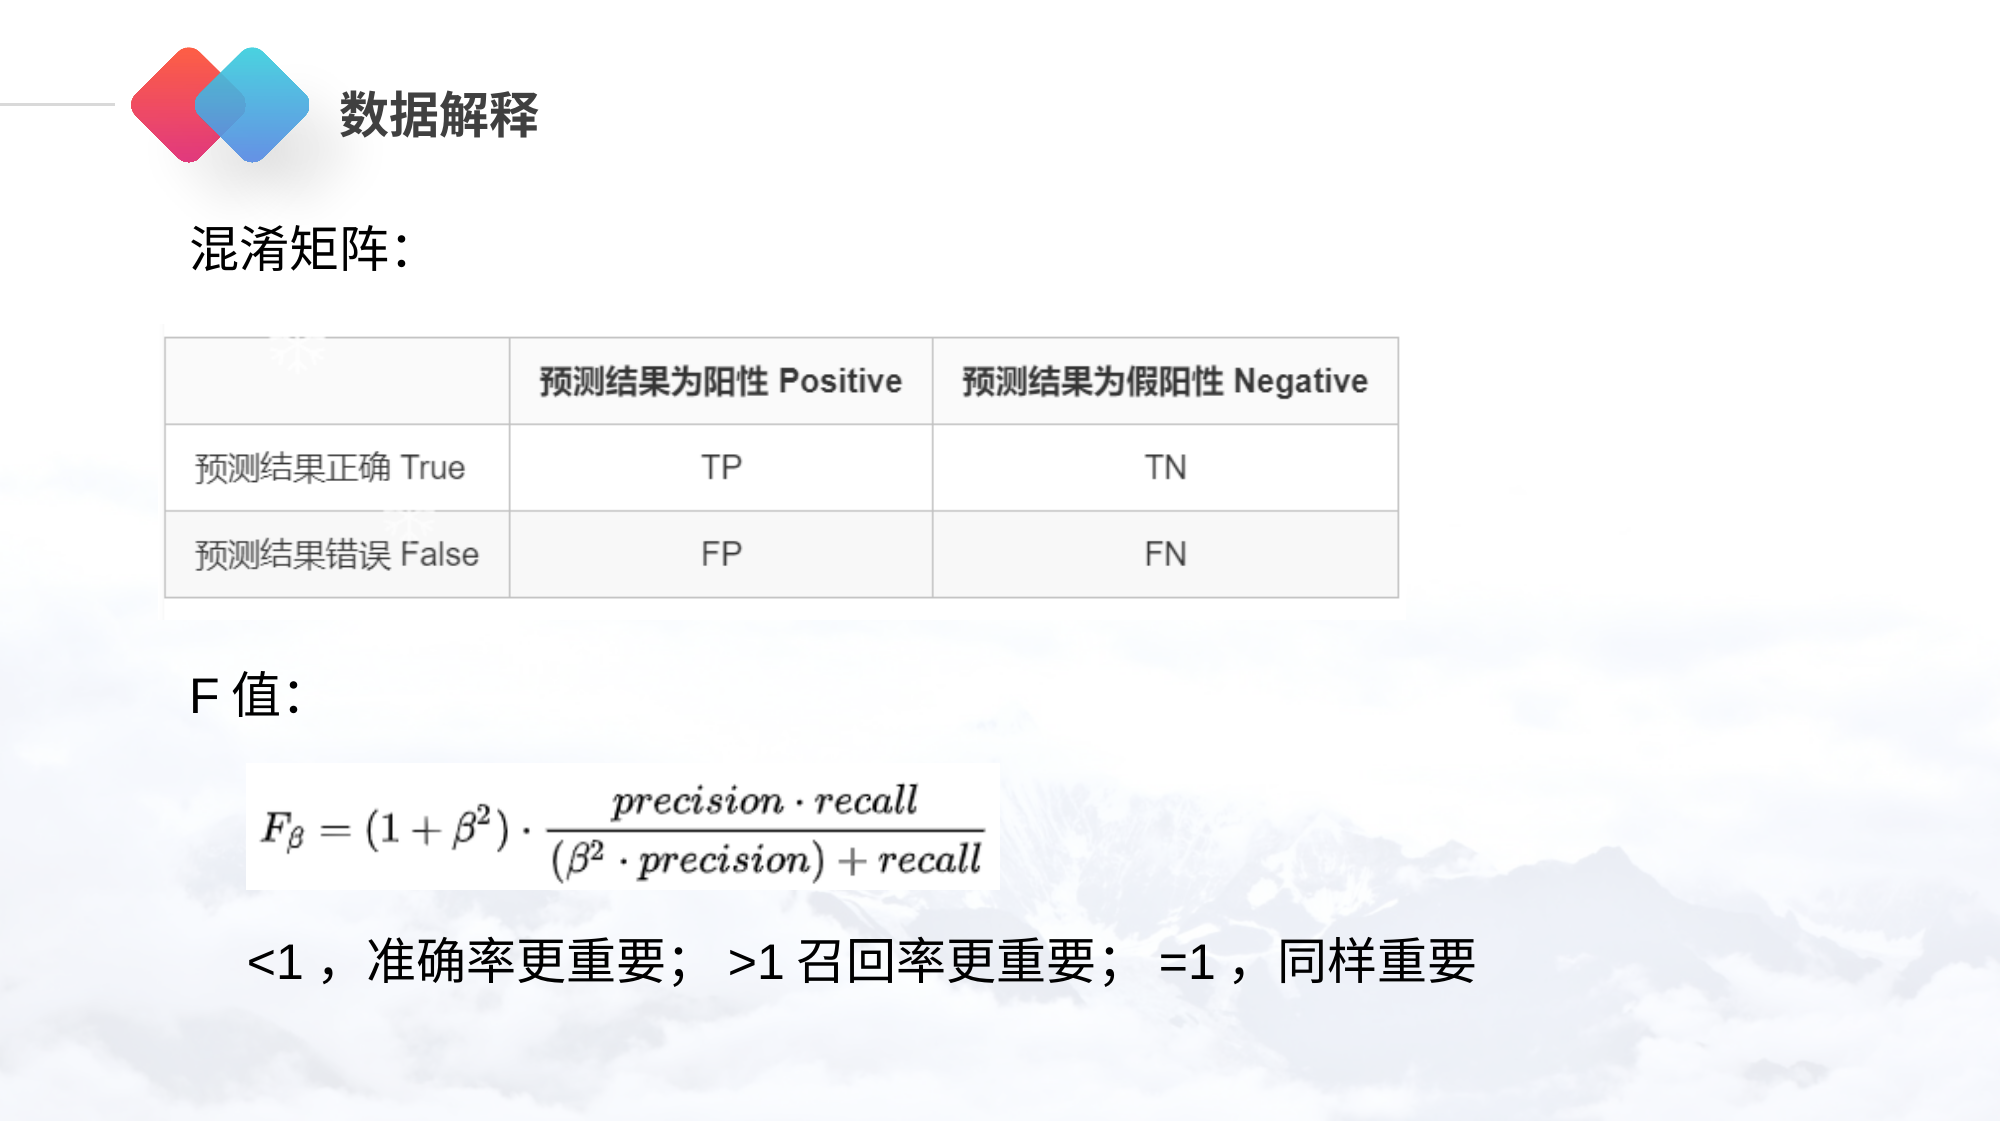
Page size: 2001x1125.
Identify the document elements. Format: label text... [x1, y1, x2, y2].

picture [158, 324, 1406, 621]
text_box F值： [174, 662, 1545, 744]
picture [246, 763, 1000, 891]
text_box 混淆矩阵： [174, 216, 1545, 298]
title 数据解释 [324, 64, 1058, 146]
list <1，准确率更重要；>1召回率更重要；=1，同样重要 [232, 928, 1603, 1010]
